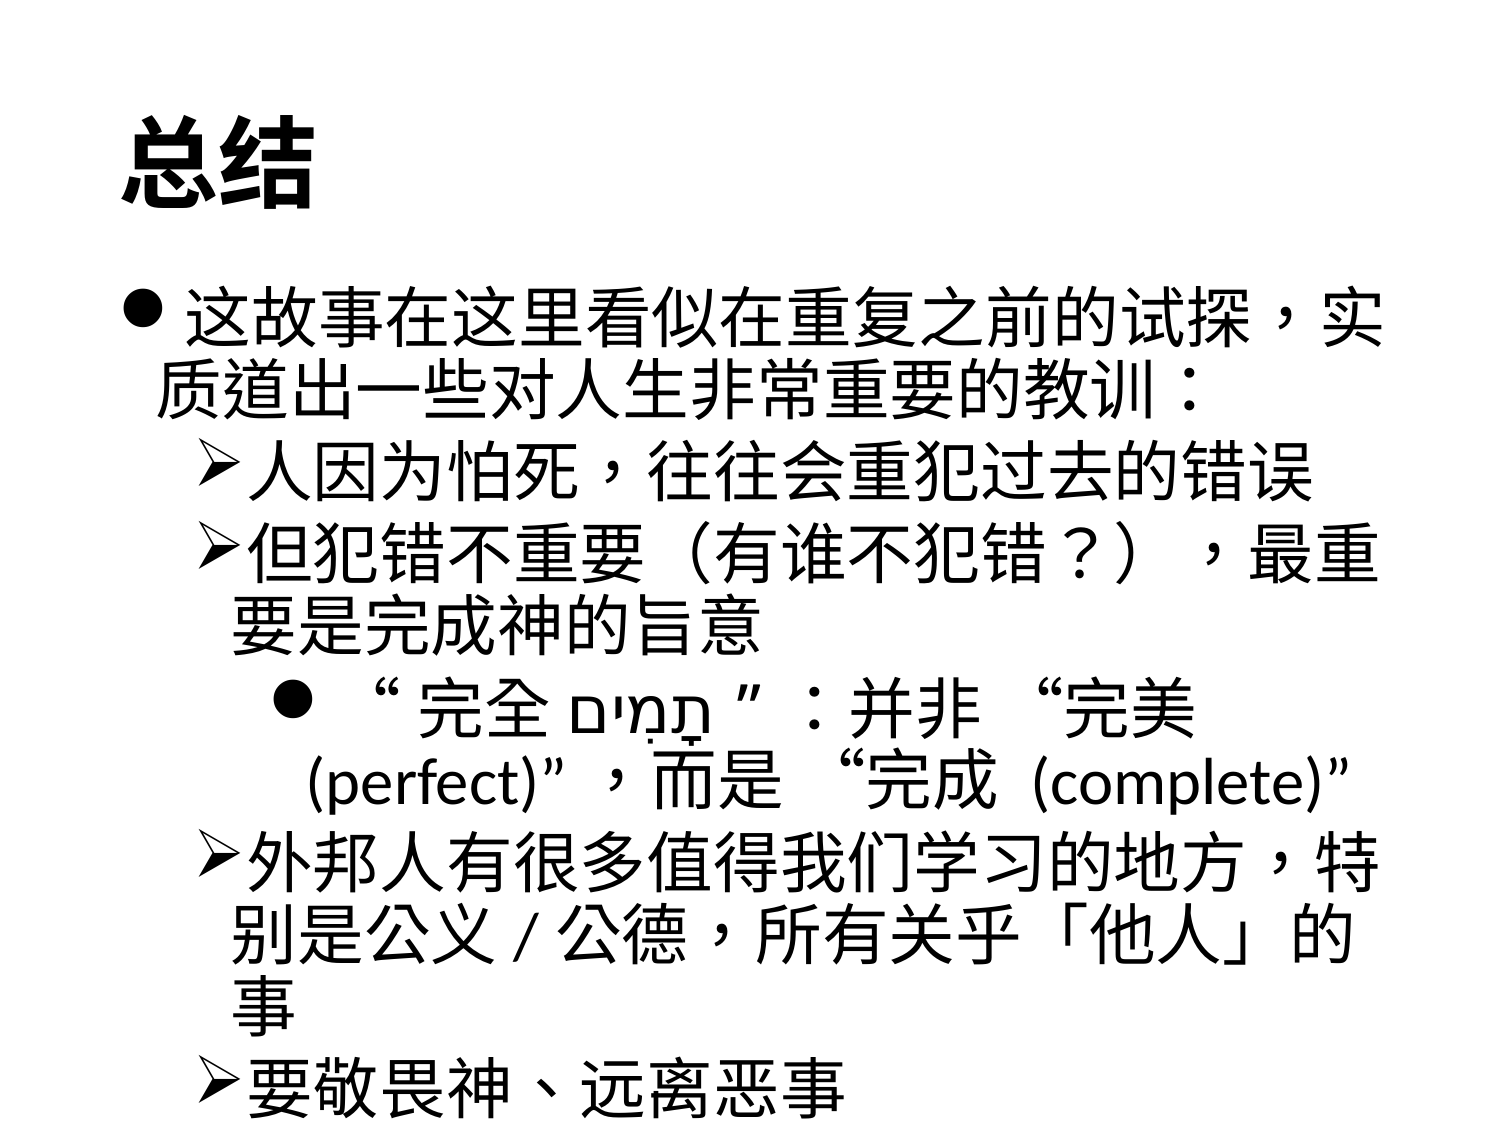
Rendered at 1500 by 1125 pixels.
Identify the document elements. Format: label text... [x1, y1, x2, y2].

title 总结 [102, 59, 1398, 277]
list 这故事在这里看似在重复之前的试探，实质道出一些对人生非常重要的教训： 人因为怕死，往往会重犯过去的错误 但犯错不重要（有谁不犯错？），最重要是完成神的旨意 “完全תָמִים ”：并非 “完美 (perfect)”，而是 “完成 (complete)” 外邦人有很多值得我们学习的地方，特别是公义/公德，所有关乎「他人」的事 要敬畏神、远离恶事 [102, 277, 1419, 1056]
